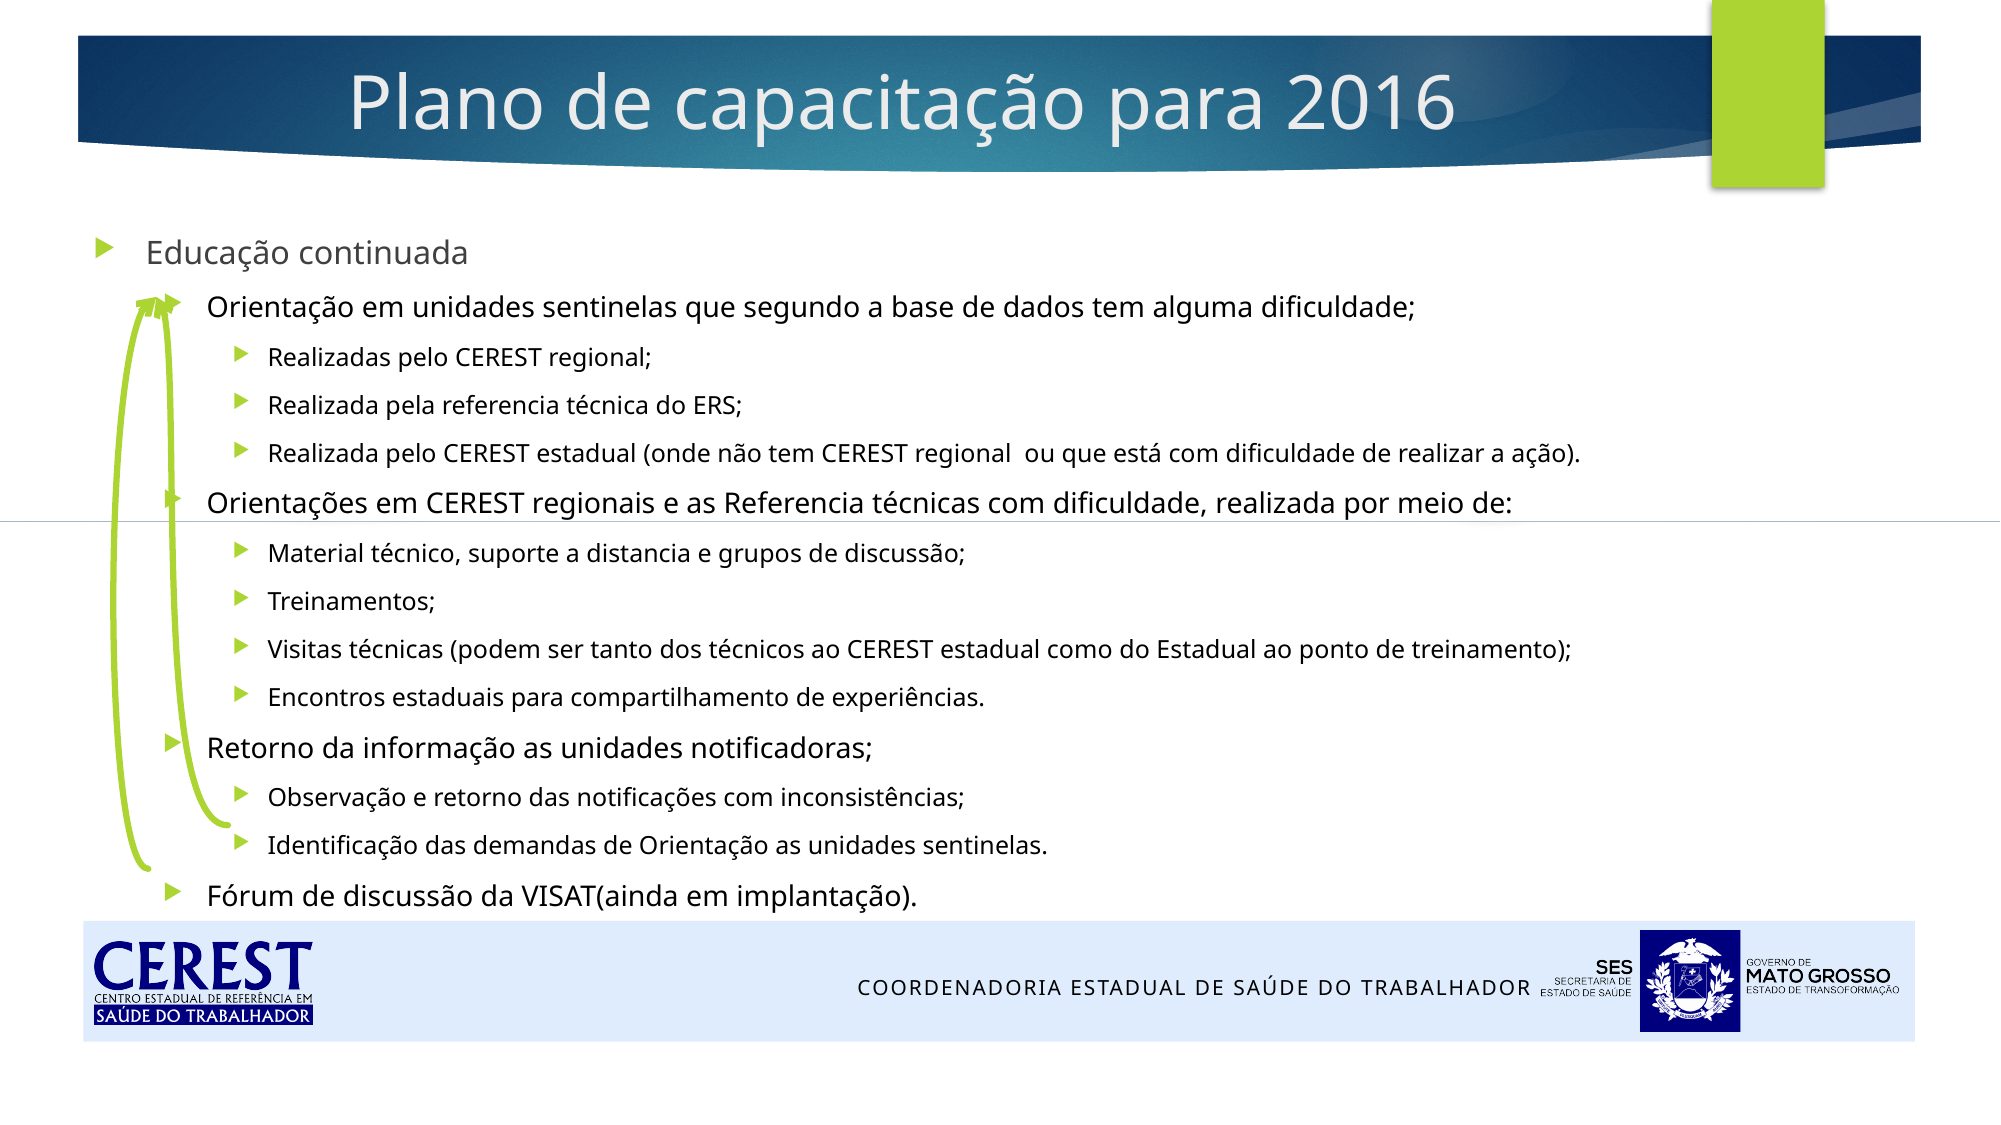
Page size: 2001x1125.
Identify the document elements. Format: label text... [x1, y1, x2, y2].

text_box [148, 296, 157, 870]
title Plano de capacitação para 2016 [184, 41, 1622, 158]
picture [94, 941, 313, 1025]
picture [1541, 930, 1899, 1032]
text_box [148, 838, 195, 900]
list Educação continuada Orientação em unidades sentinelas que segundo a base de dados tem alguma dificuldade; Realizadas pelo CEREST regional; Realizada pela referencia técnica do ERS; Realizada pelo CEREST estadual (onde não tem CEREST regional ou que está com dificuldade de realizar a ação). Orientações em CEREST regionais e as Referencia técnicas com dificuldade, realizada por meio de: Material técnico, suporte a distancia e grupos de discussão; Treinamentos; Visitas técnicas (podem ser tanto dos técnicos ao CEREST estadual como do Estadual ao ponto de treinamento); Encontros estaduais para compartilhamento de experiências. Retorno da informação as unidades notificadoras; Observação e retorno das notificações com inconsistências; Identificação das demandas de Orientação as unidades sentinelas. Fórum de discussão da VISAT(ainda em implantação). [78, 224, 1940, 927]
text_box [227, 794, 274, 856]
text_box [157, 296, 229, 826]
